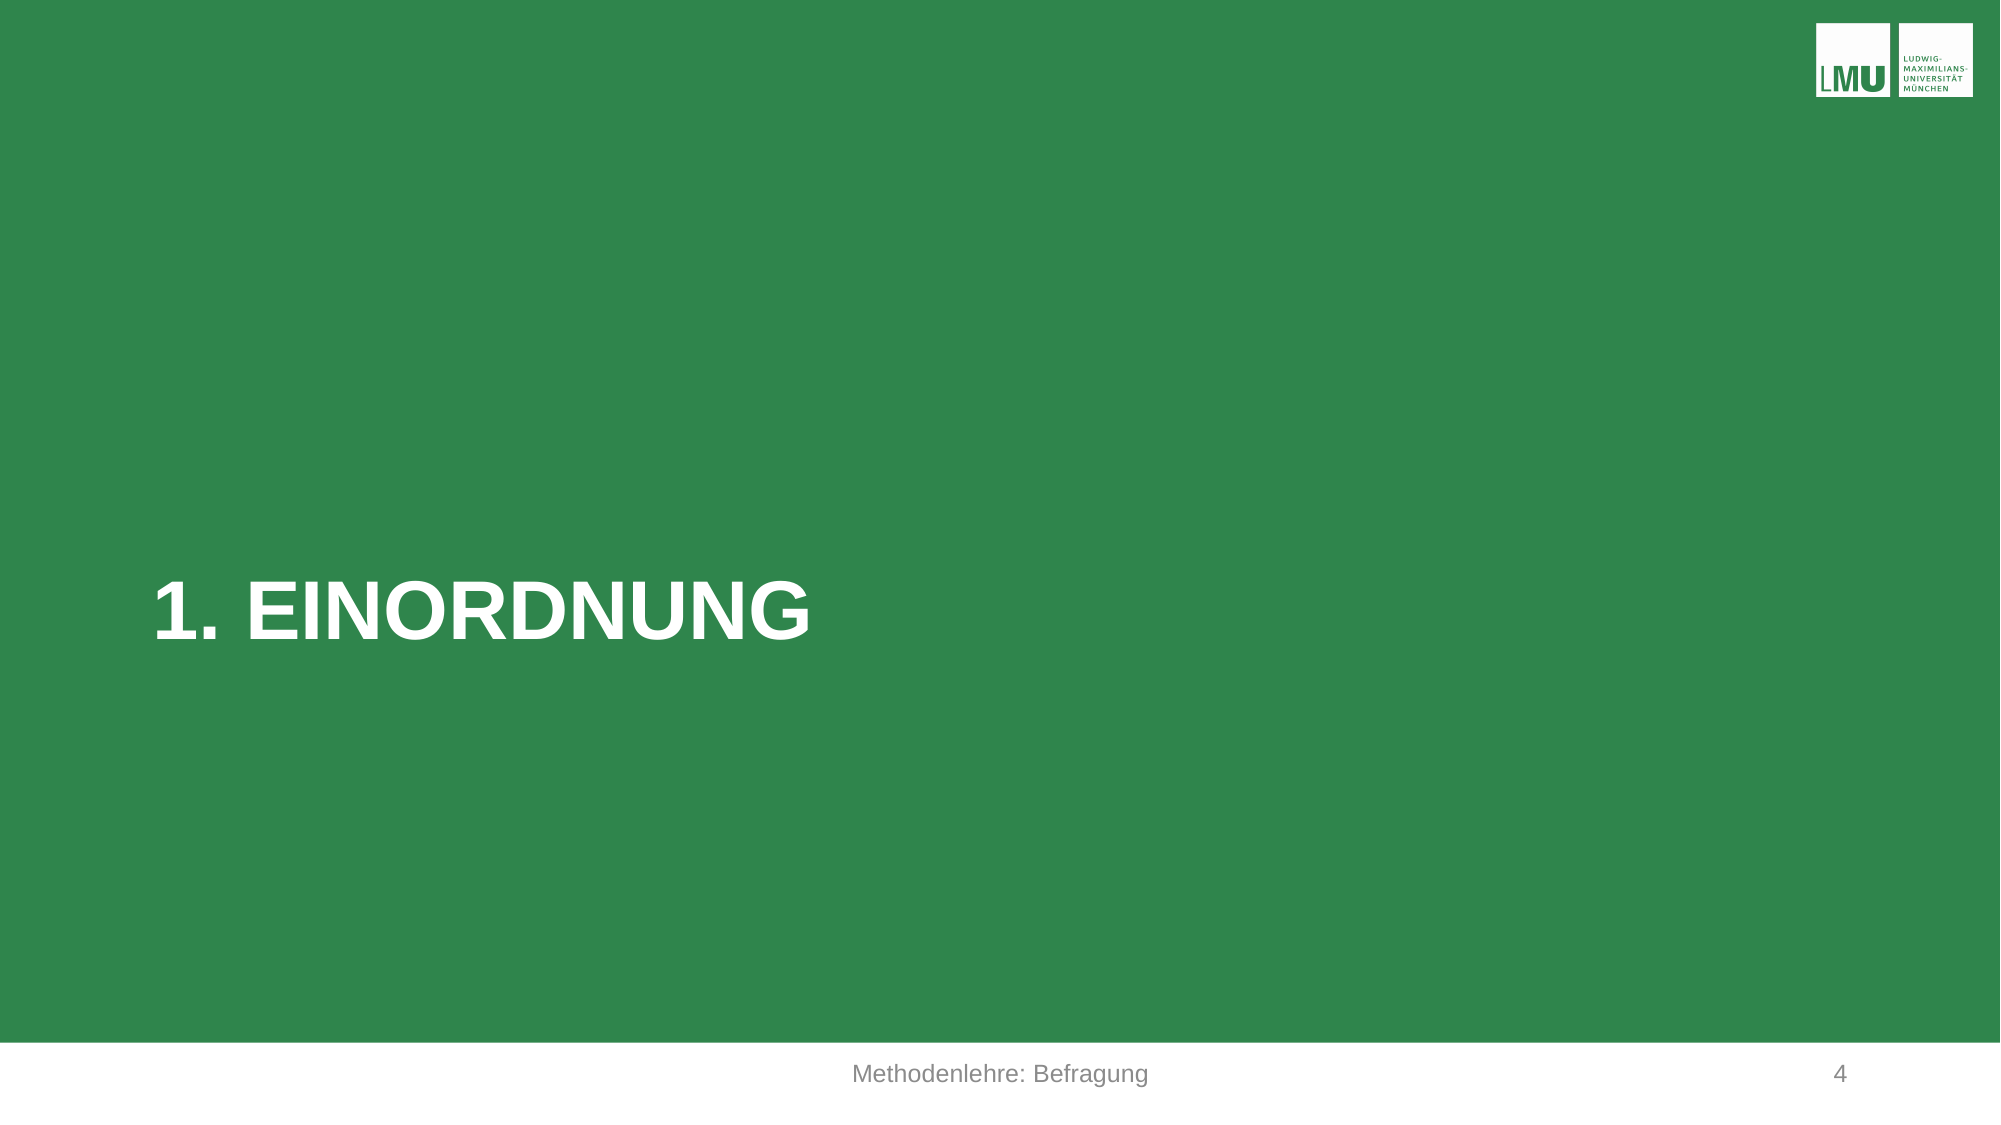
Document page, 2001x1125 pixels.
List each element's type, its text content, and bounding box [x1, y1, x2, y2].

picture [1808, 15, 1981, 105]
list 1. Einordnung [137, 105, 1863, 1014]
footer Methodenlehre: Befragung [312, 1042, 1690, 1103]
slide_number 4 [1700, 1042, 1863, 1103]
